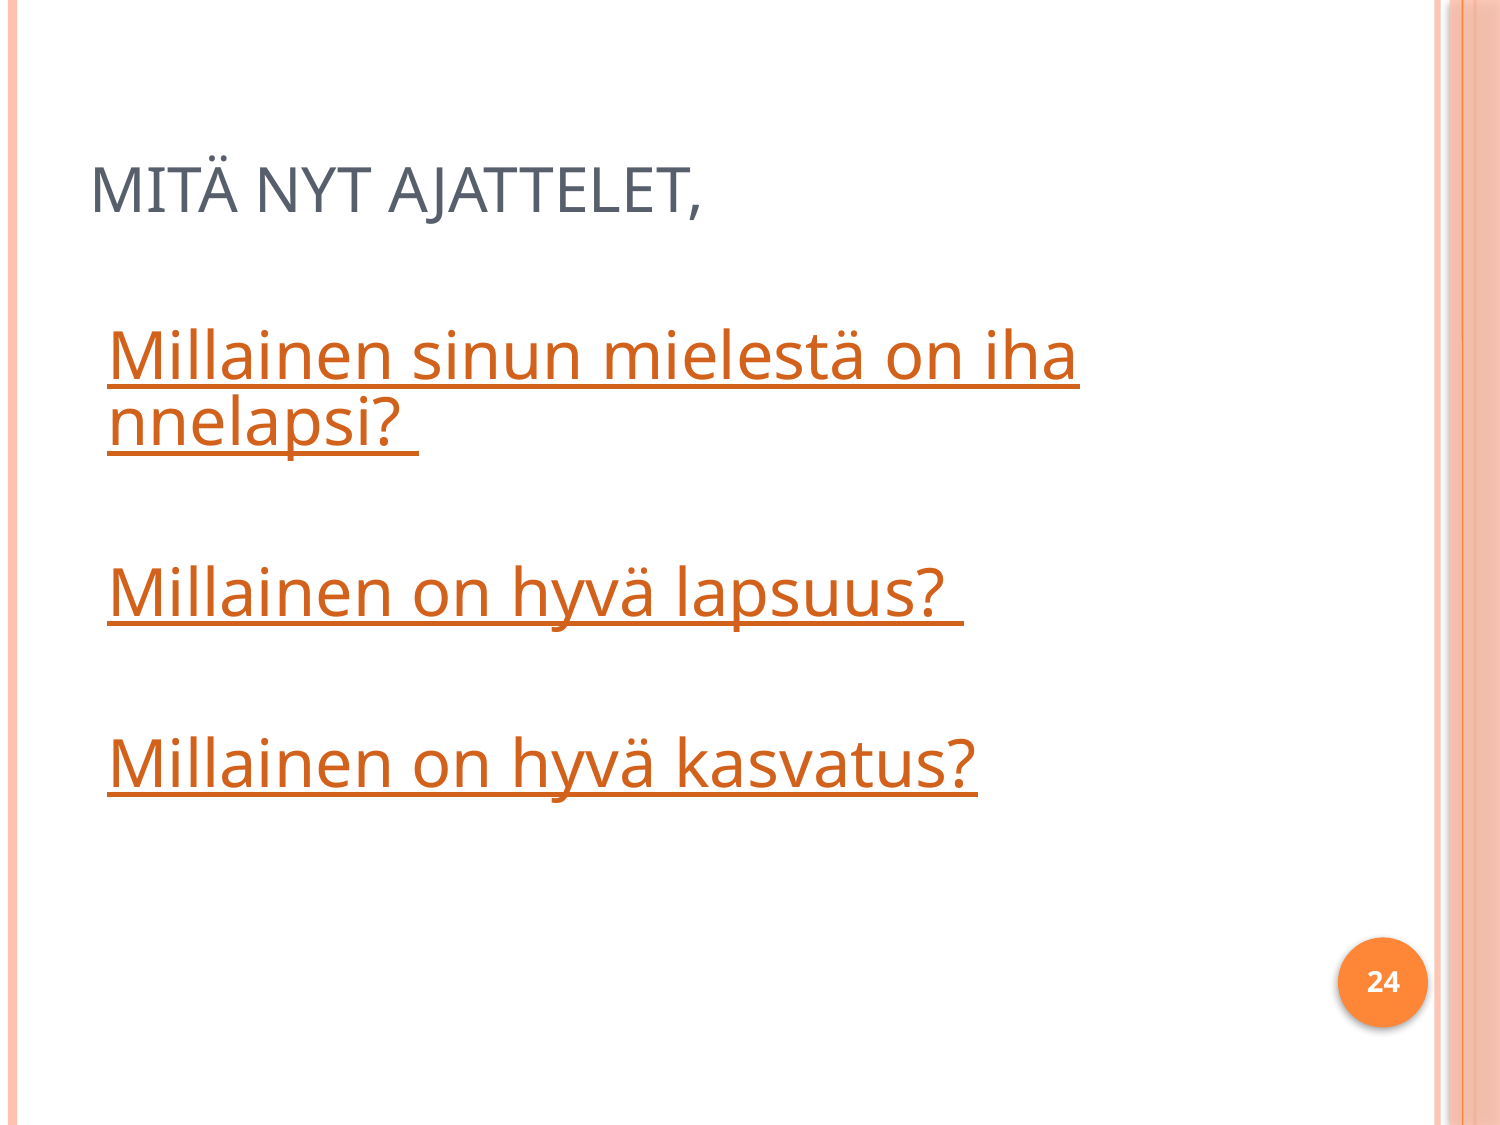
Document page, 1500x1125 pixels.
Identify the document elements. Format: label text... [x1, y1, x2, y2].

slide_number 24 [1333, 940, 1434, 1027]
text_box Millainen sinun mielestä on ihannelapsi? Millainen on hyvä lapsuus? Millainen on hyvä kasvatus? [92, 215, 1124, 753]
title Mitä nyt ajattelet, [75, 45, 1300, 233]
